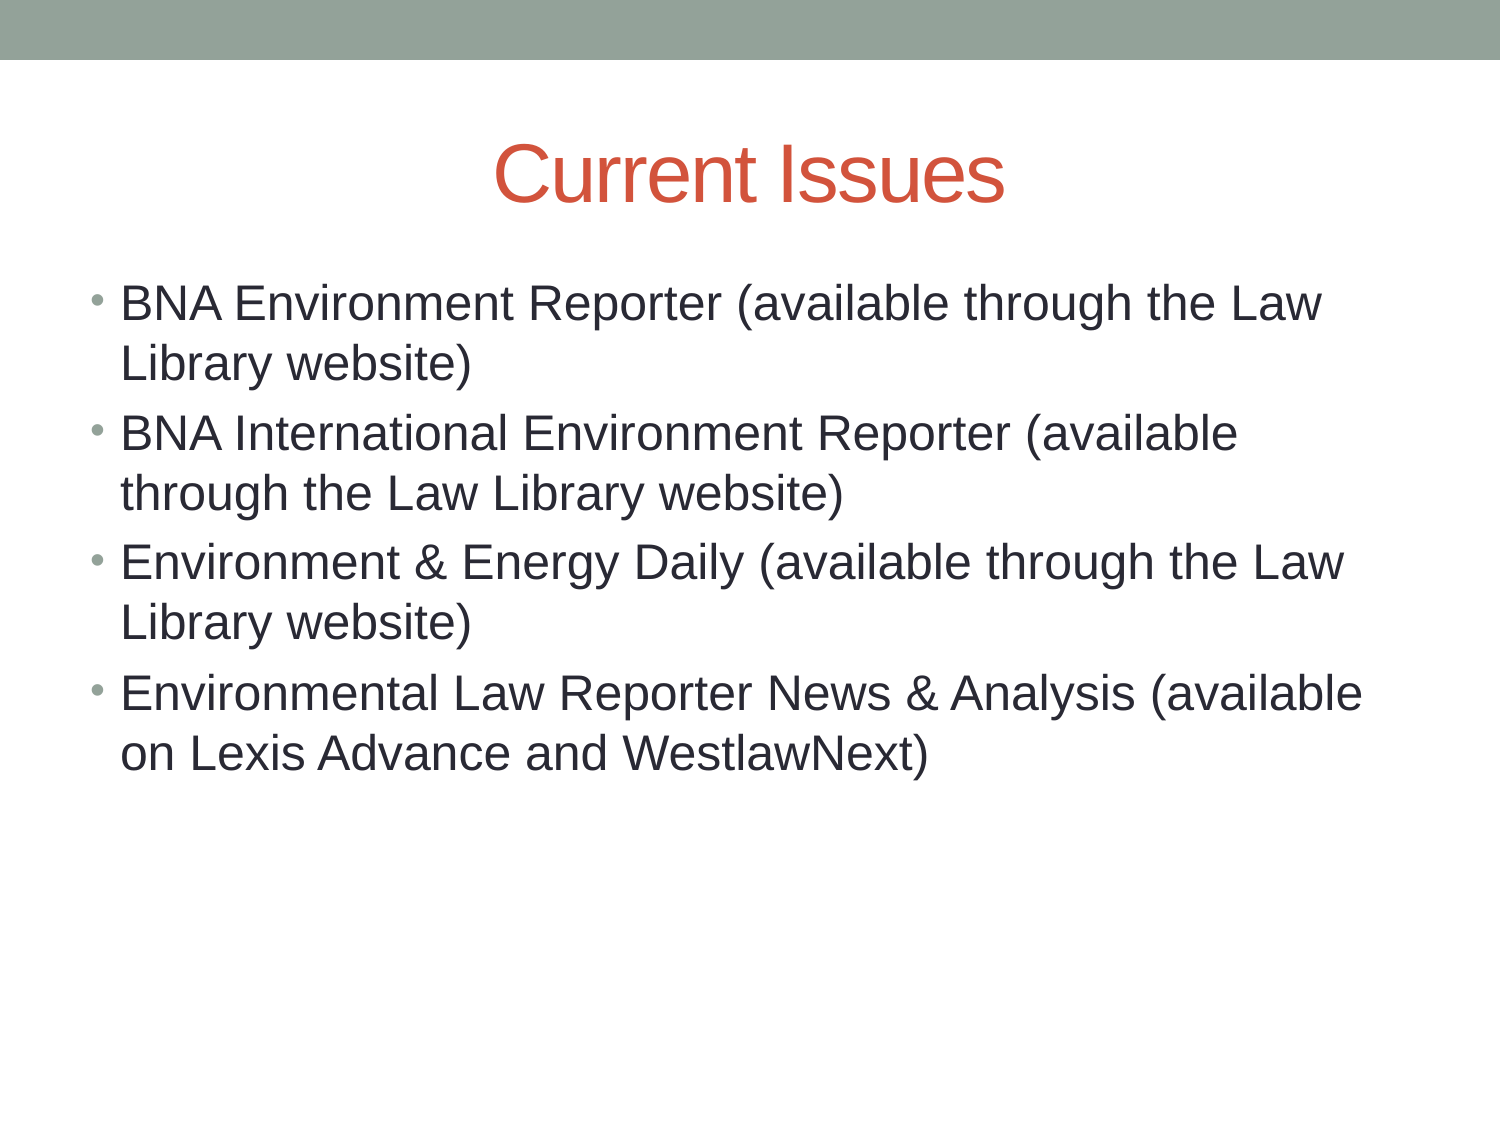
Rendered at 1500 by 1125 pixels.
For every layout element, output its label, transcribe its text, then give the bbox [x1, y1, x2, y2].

list BNA Environment Reporter (available through the Law Library website) BNA International Environment Reporter (available through the Law Library website) Environment & Energy Daily (available through the Law Library website) Environmental Law Reporter News & Analysis (available on Lexis Advance and WestlawNext) [75, 262, 1425, 1063]
title Current Issues [75, 87, 1425, 250]
